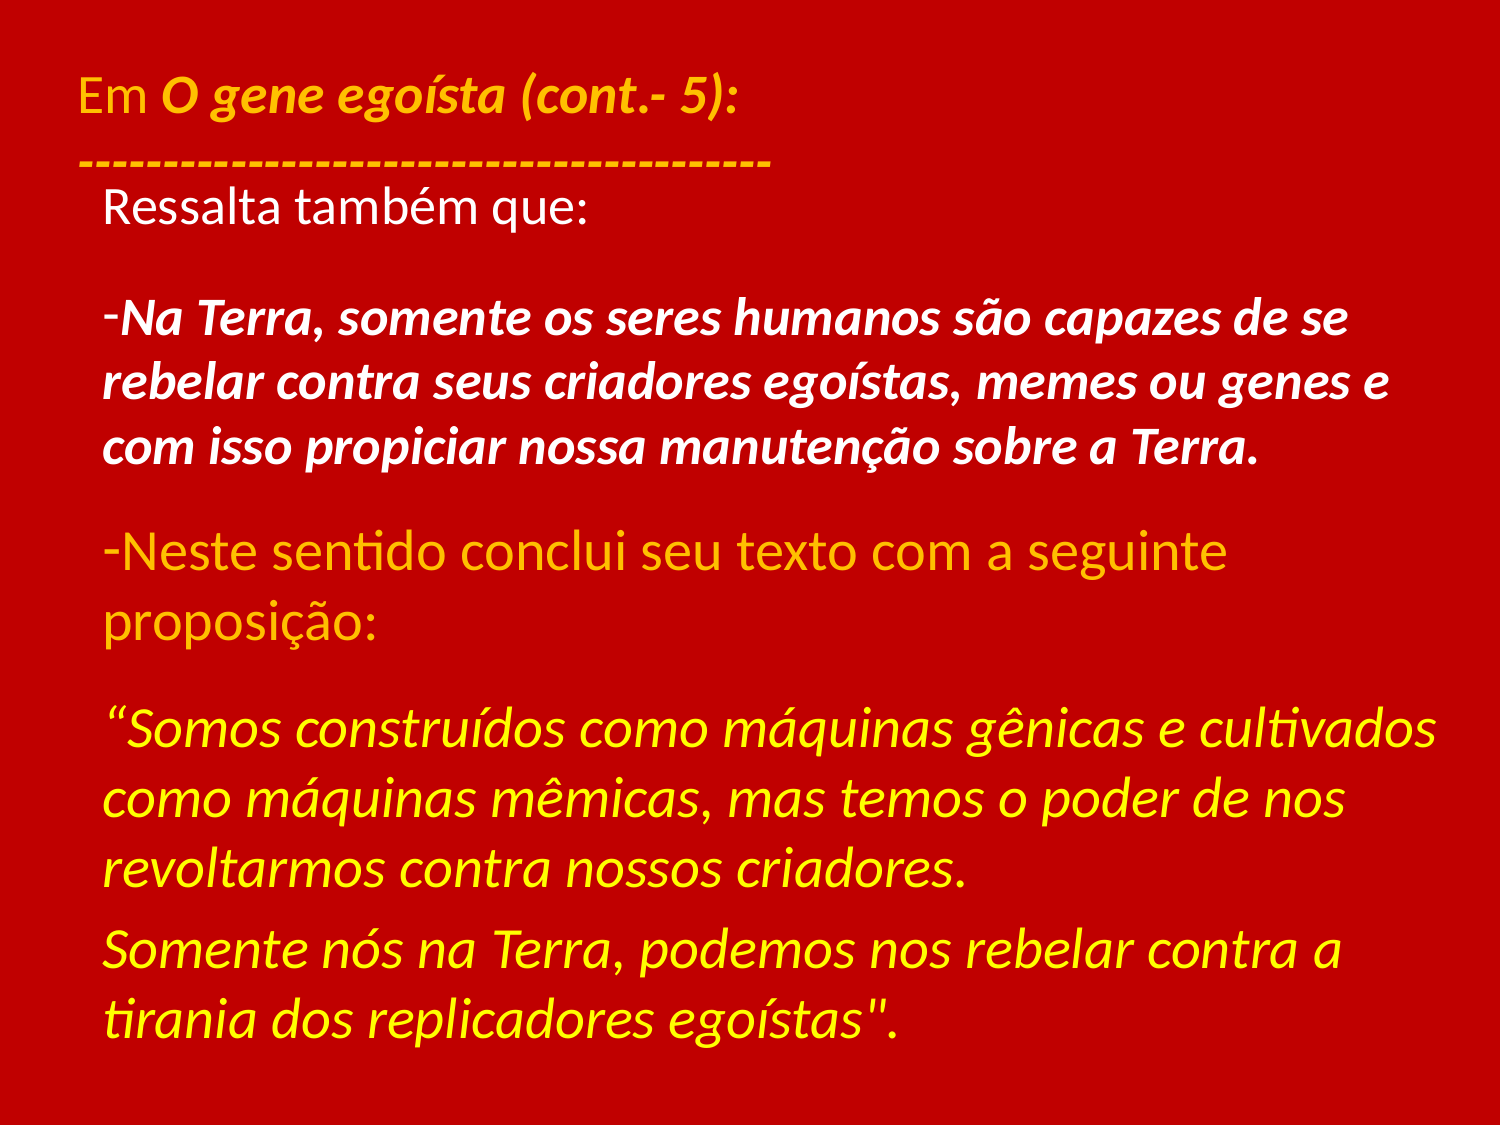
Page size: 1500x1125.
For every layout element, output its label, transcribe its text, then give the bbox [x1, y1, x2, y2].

subtitle Ressalta também que: Na Terra, somente os seres humanos são capazes de se rebelar contra seus criadores egoístas, memes ou genes e com isso propiciar nossa manutenção sobre a Terra. Neste sentido conclui seu texto com a seguinte proposição: “Somos construídos como máquinas gênicas e cultivados como máquinas mêmicas, mas temos o poder de nos revoltarmos contra nossos criadores. Somente nós na Terra, podemos nos rebelar contra a tirania dos replicadores egoístas". [87, 162, 1488, 451]
title Em O gene egoísta (cont.- 5): ----------------------------------------- [62, 49, 1338, 292]
